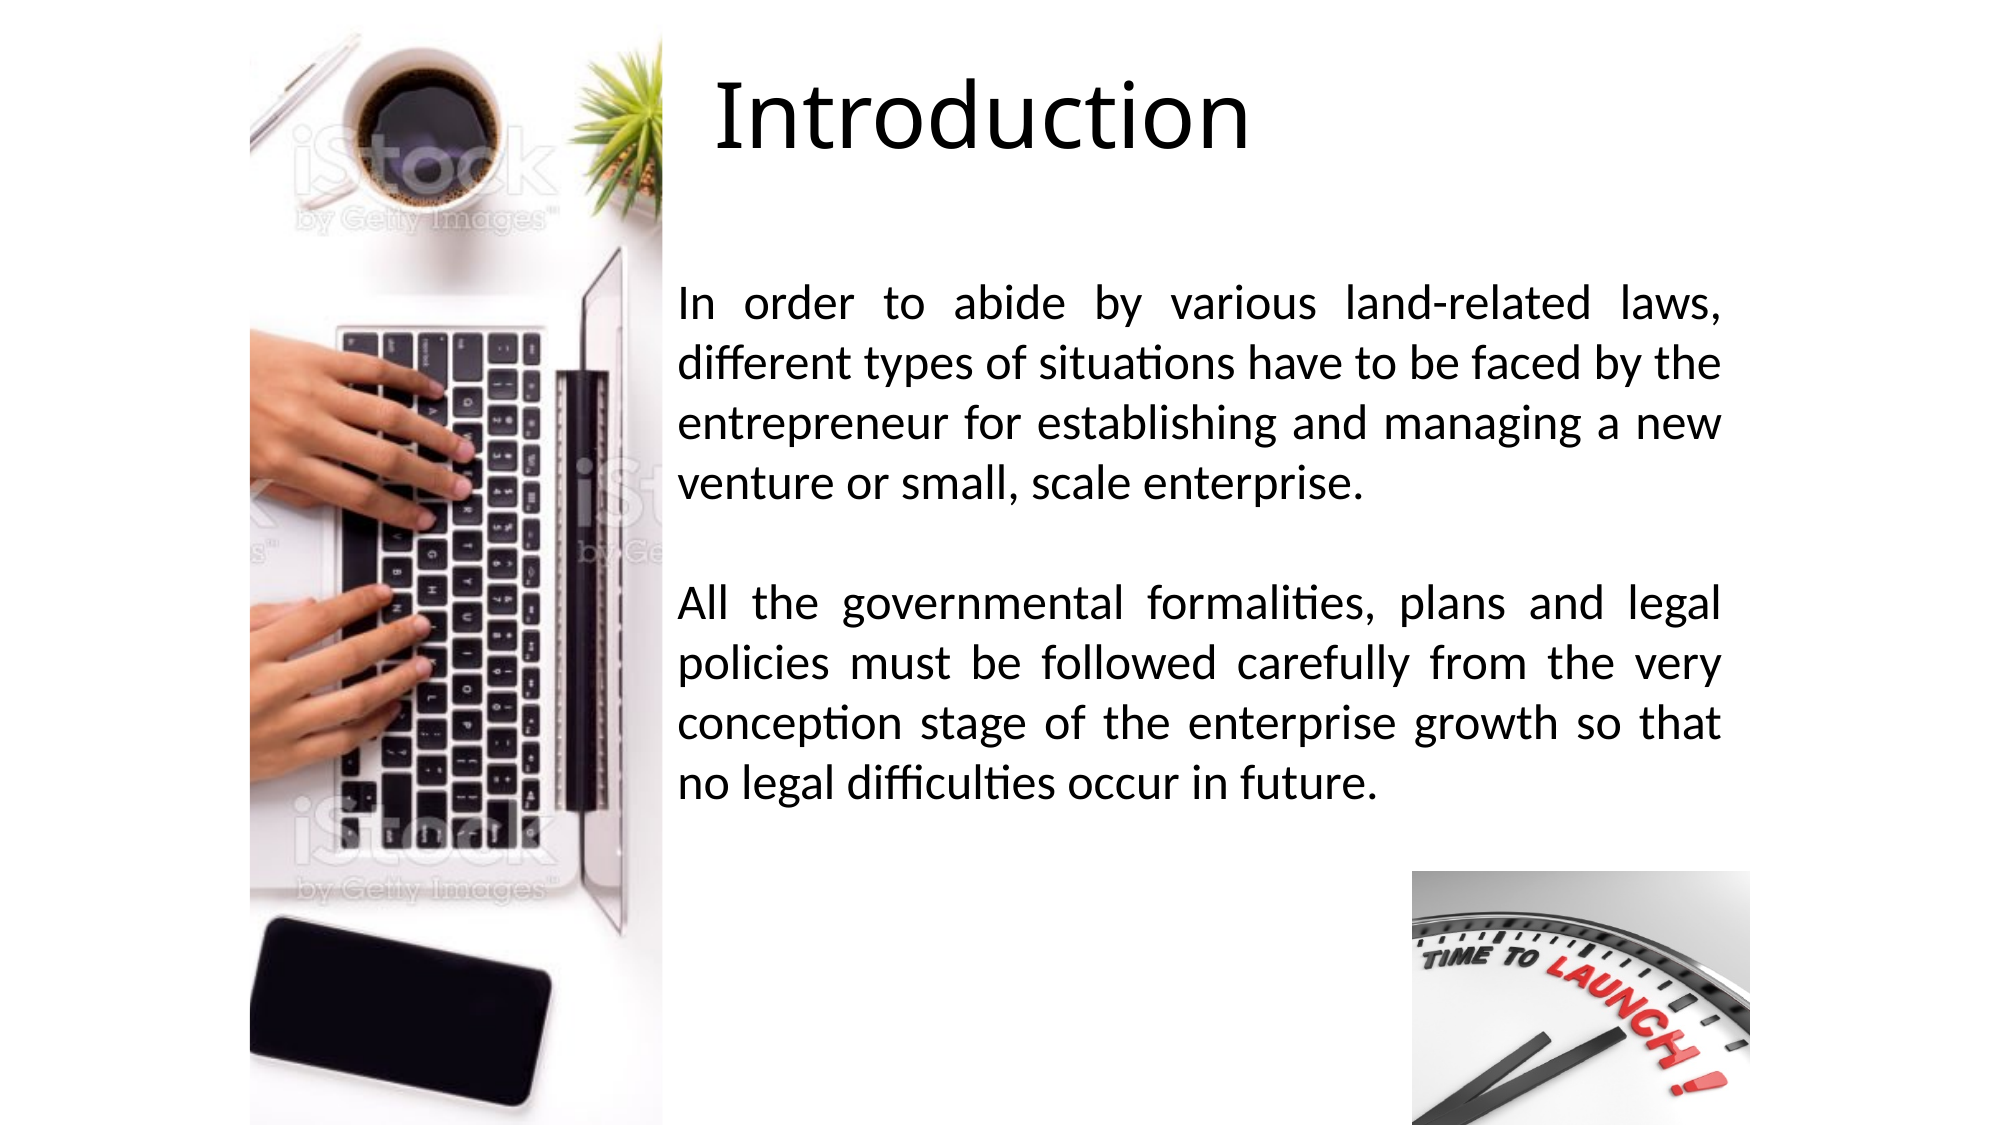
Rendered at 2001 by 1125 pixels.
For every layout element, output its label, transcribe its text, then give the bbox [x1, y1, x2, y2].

picture [1412, 871, 1750, 1125]
title Introduction [699, 24, 1750, 213]
text_box In order to abide by various land-related laws, different types of situations have to be faced by the entrepreneur for establishing and managing a new venture or small, scale enterprise. All the governmental formalities, plans and legal policies must be followed carefully from the very conception stage of the enterprise growth so that no legal difficulties occur in future. [663, 262, 1738, 818]
picture [249, 0, 663, 1125]
